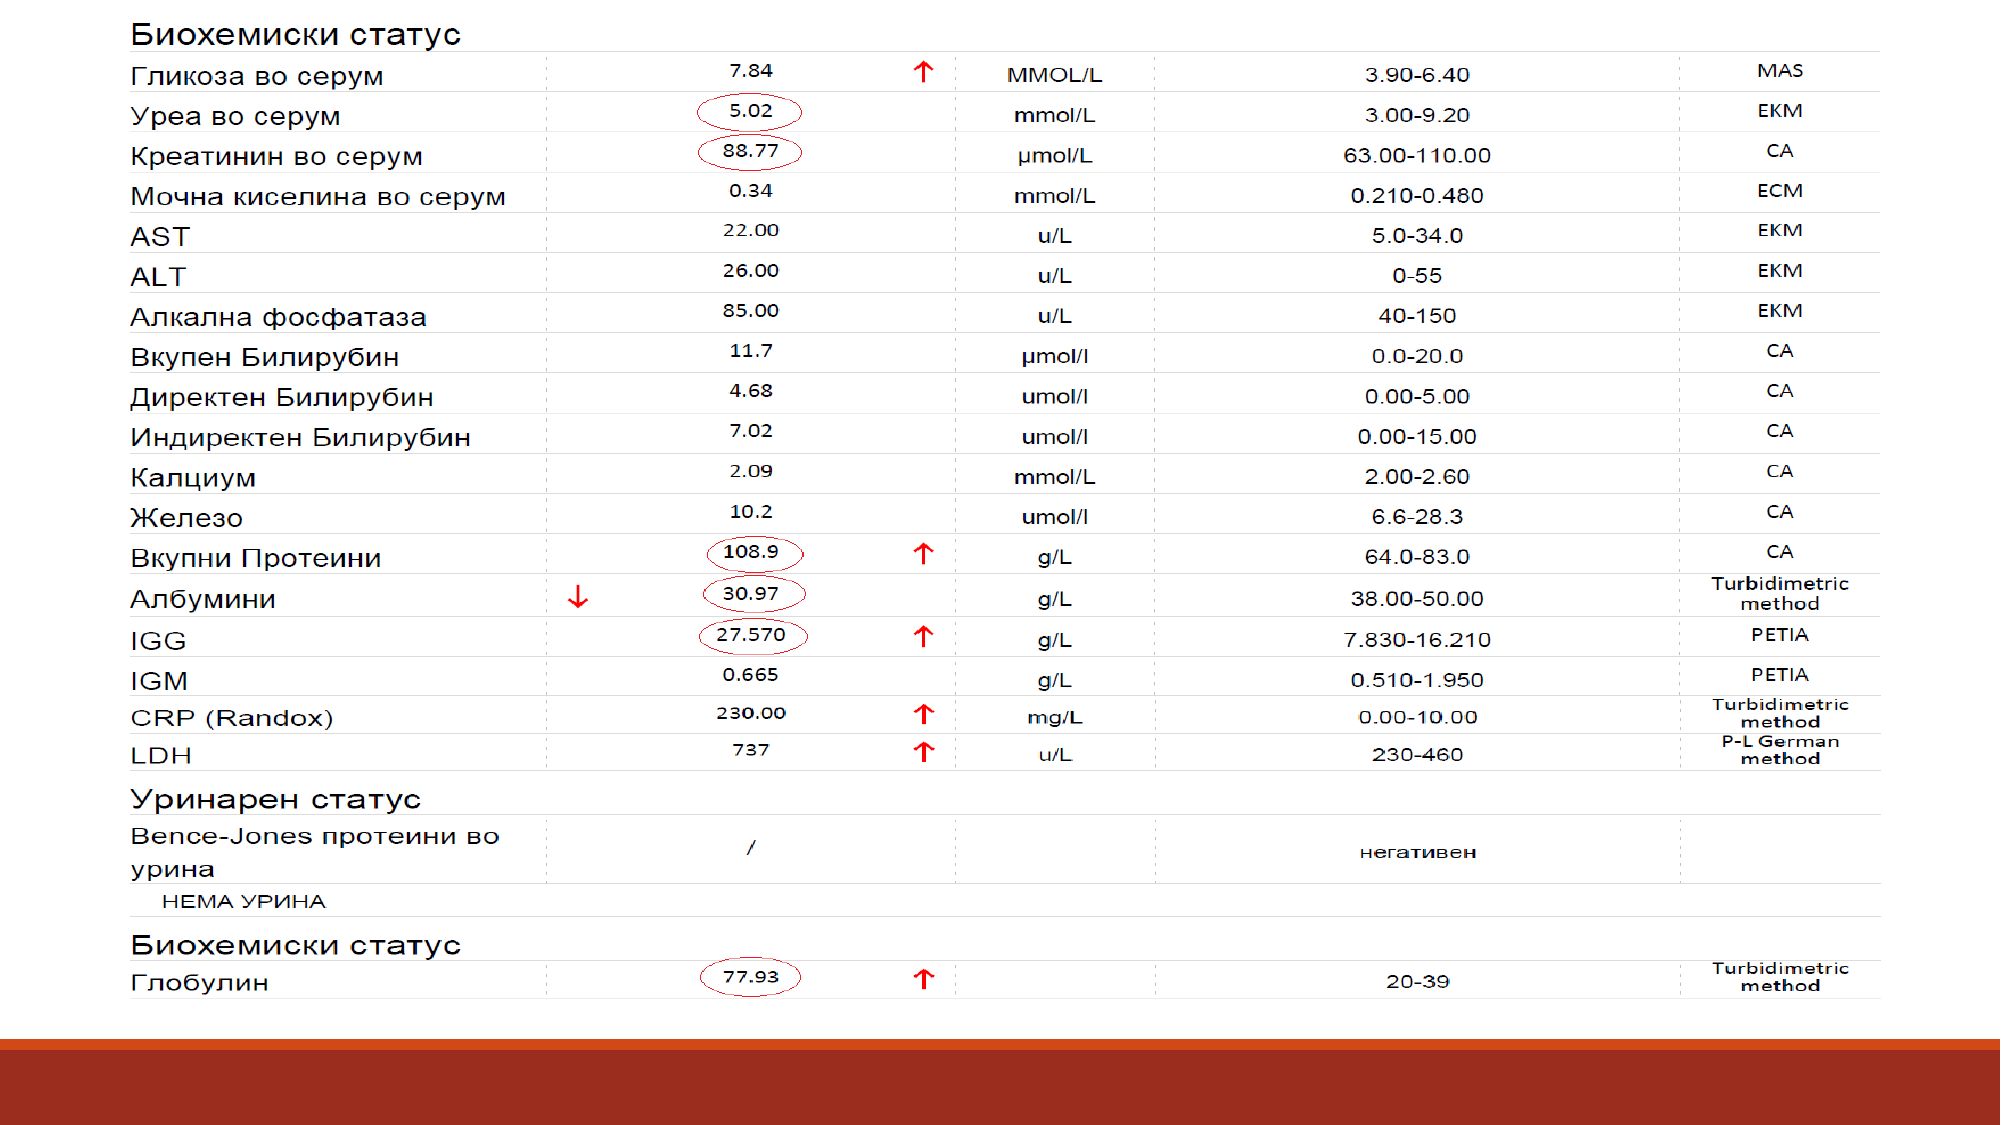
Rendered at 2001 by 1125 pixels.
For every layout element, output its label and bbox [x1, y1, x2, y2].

picture [130, 16, 1885, 1000]
